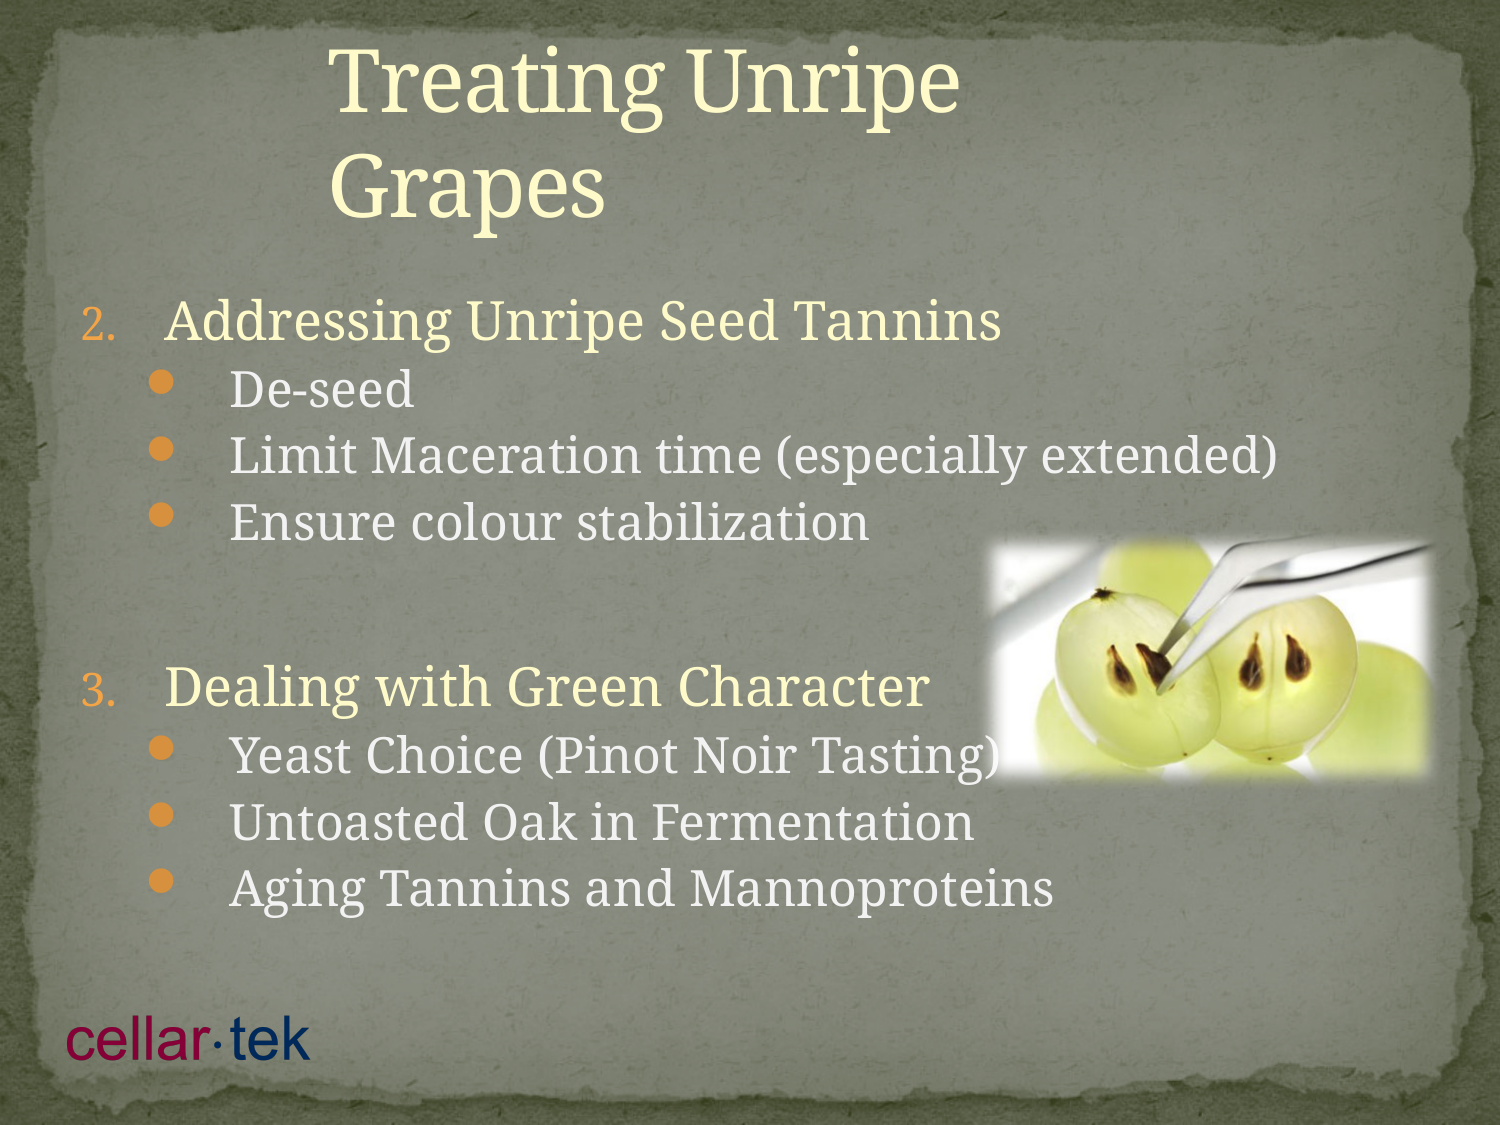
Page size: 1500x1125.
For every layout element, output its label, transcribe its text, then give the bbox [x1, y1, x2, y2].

picture [64, 1011, 313, 1065]
list Addressing Unripe Seed Tannins De-seed Limit Maceration time (especially extended) Ensure colour stabilization Dealing with Green Character Yeast Choice (Pinot Noir Tasting) Untoasted Oak in Fermentation Aging Tannins and Mannoproteins [64, 278, 1416, 1030]
title Treating Unripe Grapes [312, 42, 1189, 243]
picture [976, 528, 1443, 792]
